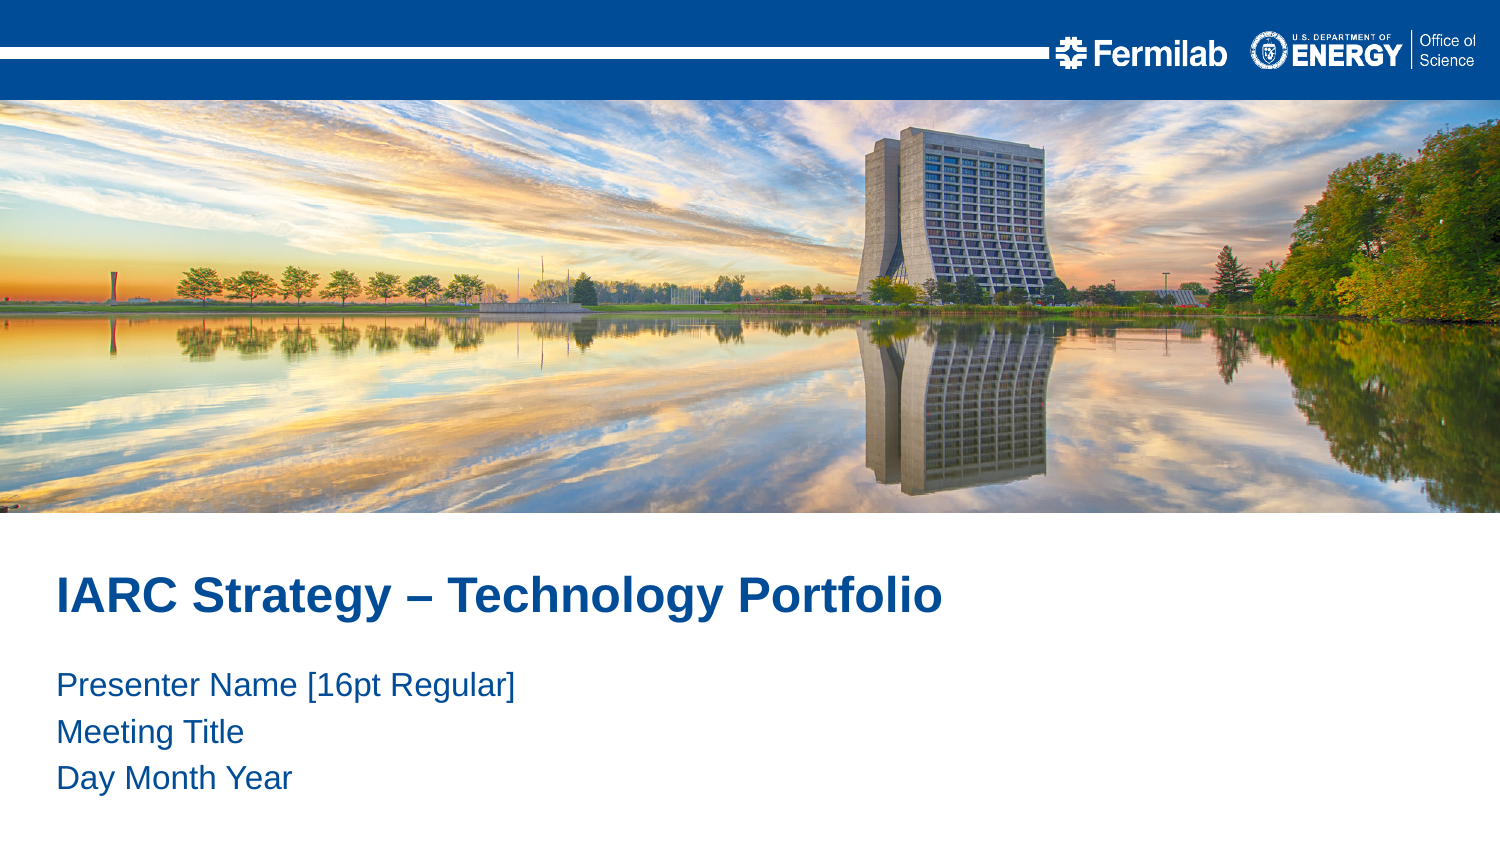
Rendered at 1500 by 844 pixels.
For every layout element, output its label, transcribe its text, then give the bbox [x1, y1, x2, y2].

picture [0, 100, 1500, 513]
list Presenter Name [16pt Regular] Meeting Title Day Month Year [56, 655, 1451, 810]
list IARC Strategy – Technology Portfolio [56, 531, 1451, 655]
